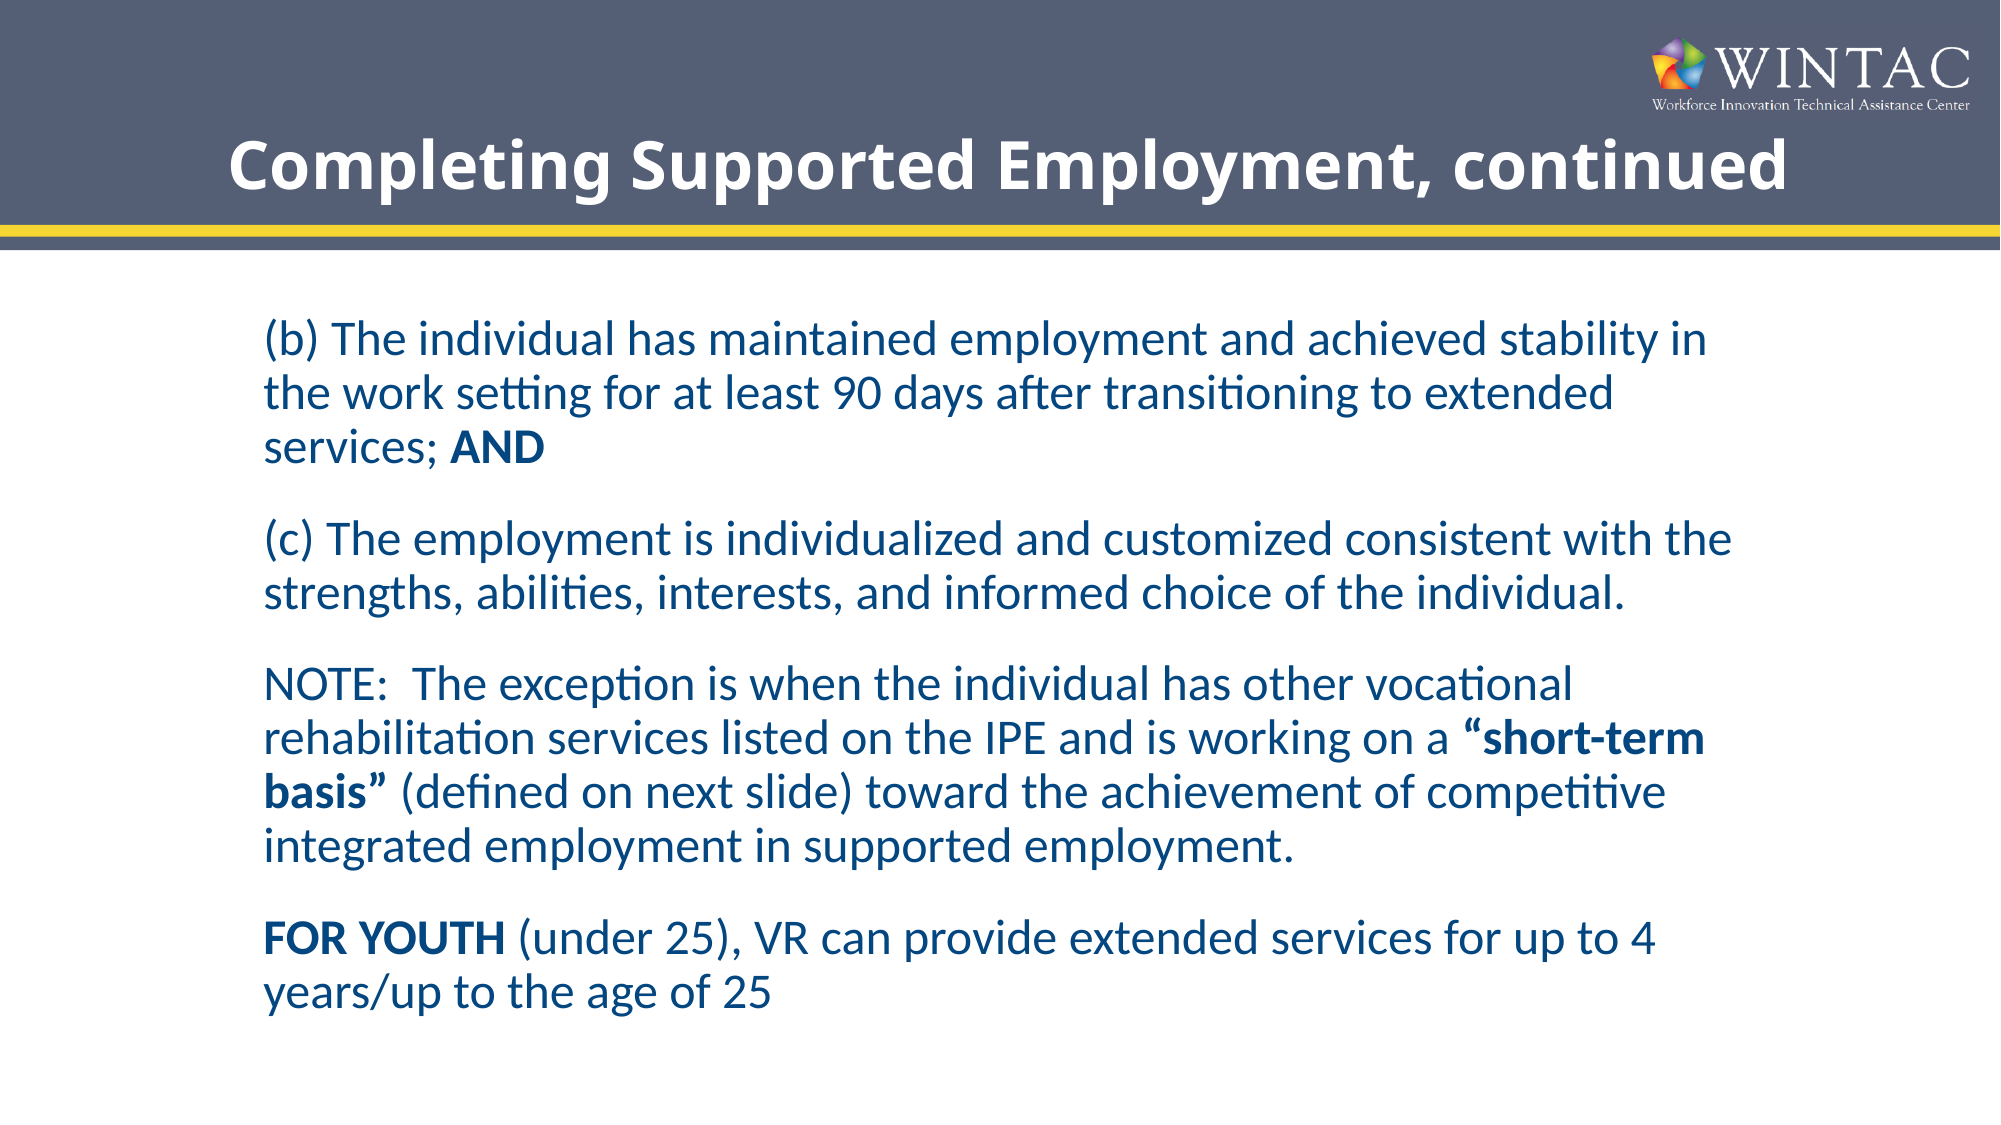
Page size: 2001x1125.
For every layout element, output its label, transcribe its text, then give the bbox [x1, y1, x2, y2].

picture [1641, 27, 1981, 120]
list (b) The individual has maintained employment and achieved stability in the work setting for at least 90 days after transitioning to extended services; AND (c) The employment is individualized and customized consistent with the strengths, abilities, interests, and informed choice of the individual. NOTE: The exception is when the individual has other vocational rehabilitation services listed on the IPE and is working on a “short-term basis” (defined on next slide) toward the achievement of competitive integrated employment in supported employment. FOR YOUTH (under 25), VR can provide extended services for up to 4 years/up to the age of 25 [203, 305, 1779, 1075]
title Completing Supported Employment, continued [212, 41, 1822, 212]
